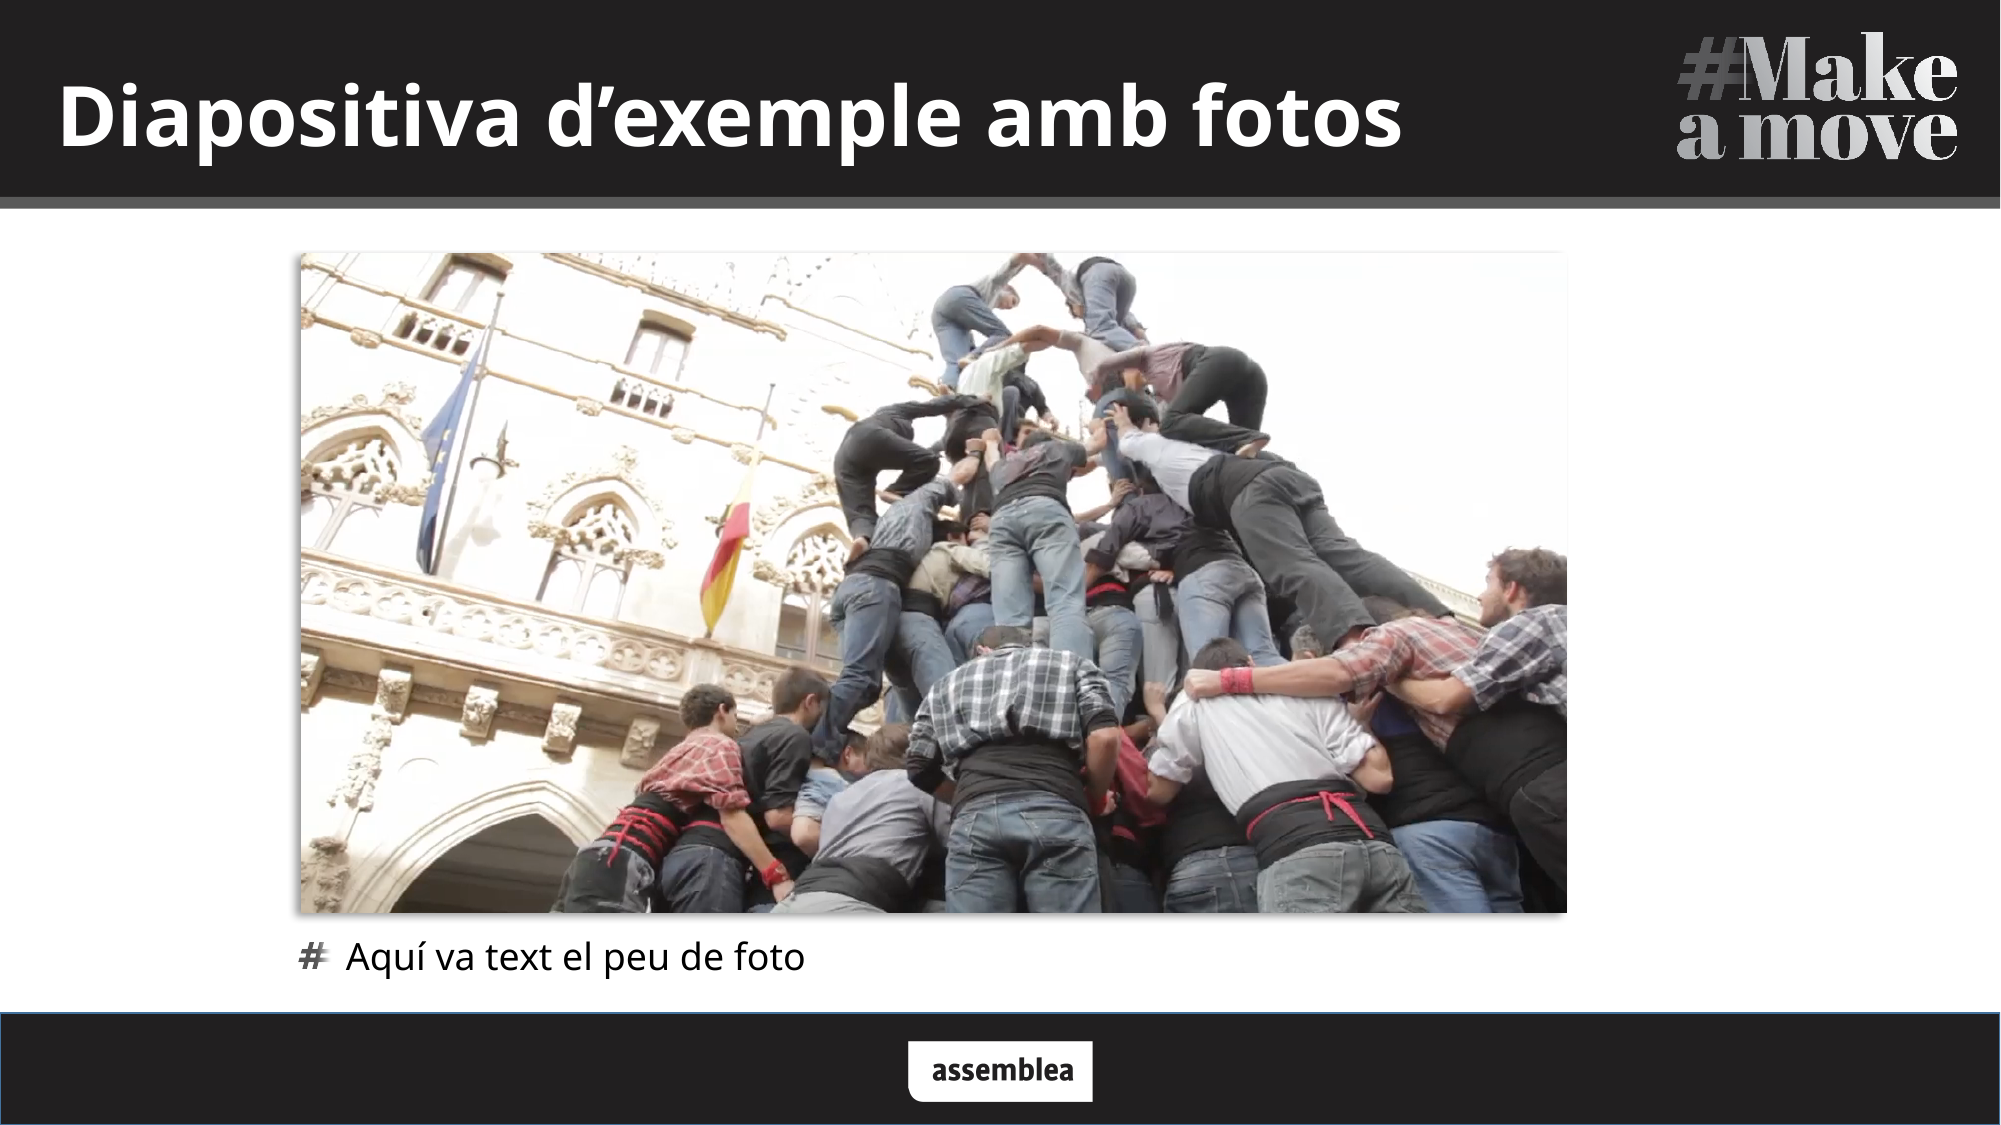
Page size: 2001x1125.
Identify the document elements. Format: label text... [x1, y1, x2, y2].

title Diapositiva d’exemple amb fotos [41, 10, 1767, 229]
picture [298, 942, 327, 969]
picture [301, 253, 1567, 913]
picture [1767, 32, 1957, 160]
text_box Aquí va text el peu de foto [284, 925, 1285, 986]
picture [908, 1041, 1093, 1102]
